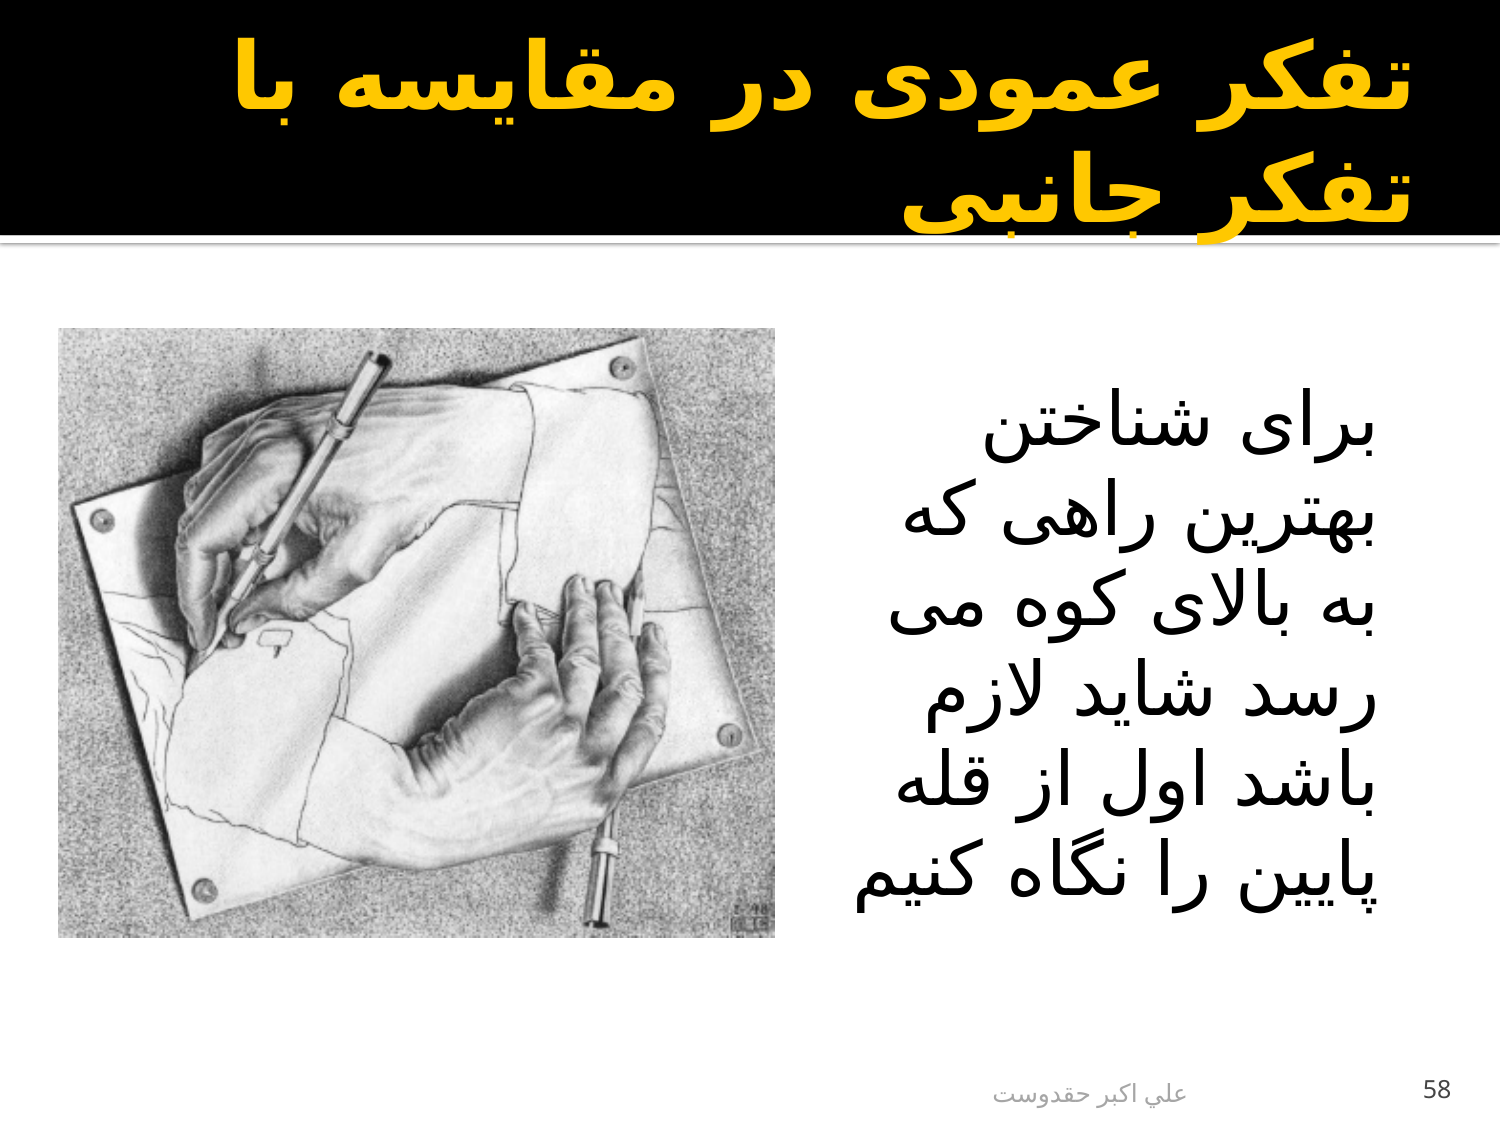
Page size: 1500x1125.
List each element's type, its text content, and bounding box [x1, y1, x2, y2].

slide_number 58 [1345, 1062, 1467, 1108]
text_box برای شناختن بهترين راهی که به بالای کوه می رسد شايد لازم باشد اول از قله پايين را نگاه کنيم [808, 363, 1395, 918]
footer علي اكبر حقدوست [281, 1062, 1197, 1108]
title تفکر عمودی در مقایسه با تفکر جانبی [75, 25, 1425, 231]
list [61, 330, 774, 937]
